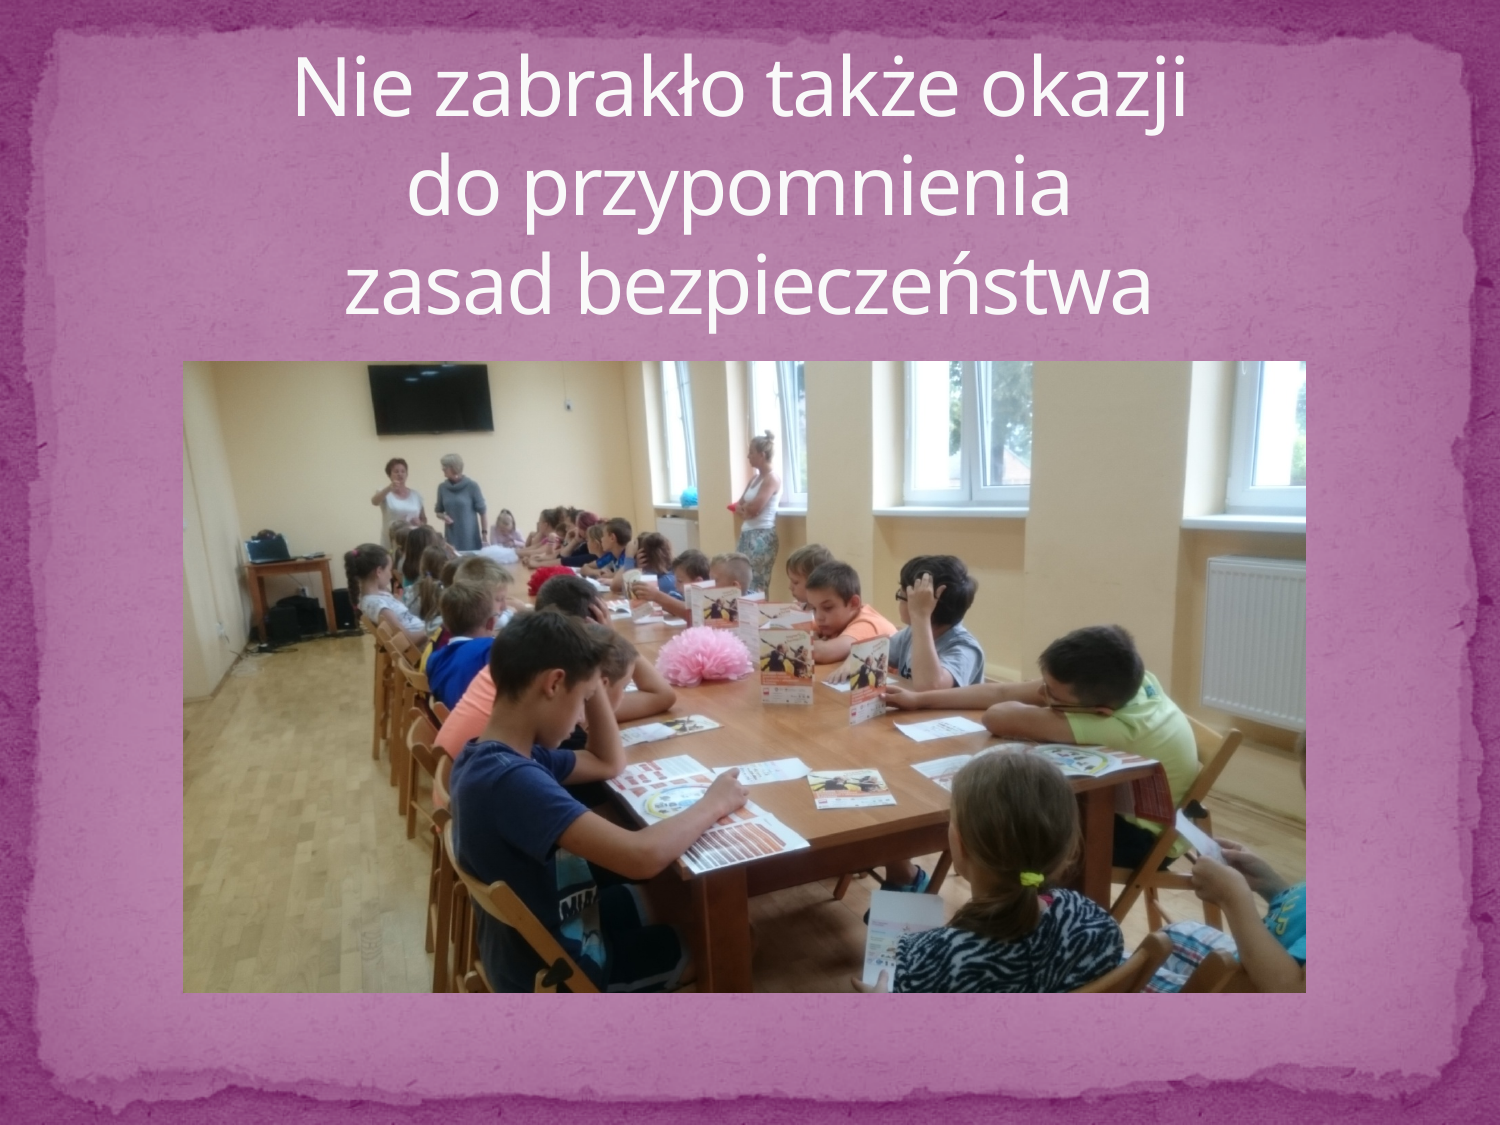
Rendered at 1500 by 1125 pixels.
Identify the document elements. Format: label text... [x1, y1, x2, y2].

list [185, 364, 1304, 991]
title Nie zabrakło także okazji do przypomnienia zasad bezpieczeństwa [74, 24, 1425, 339]
